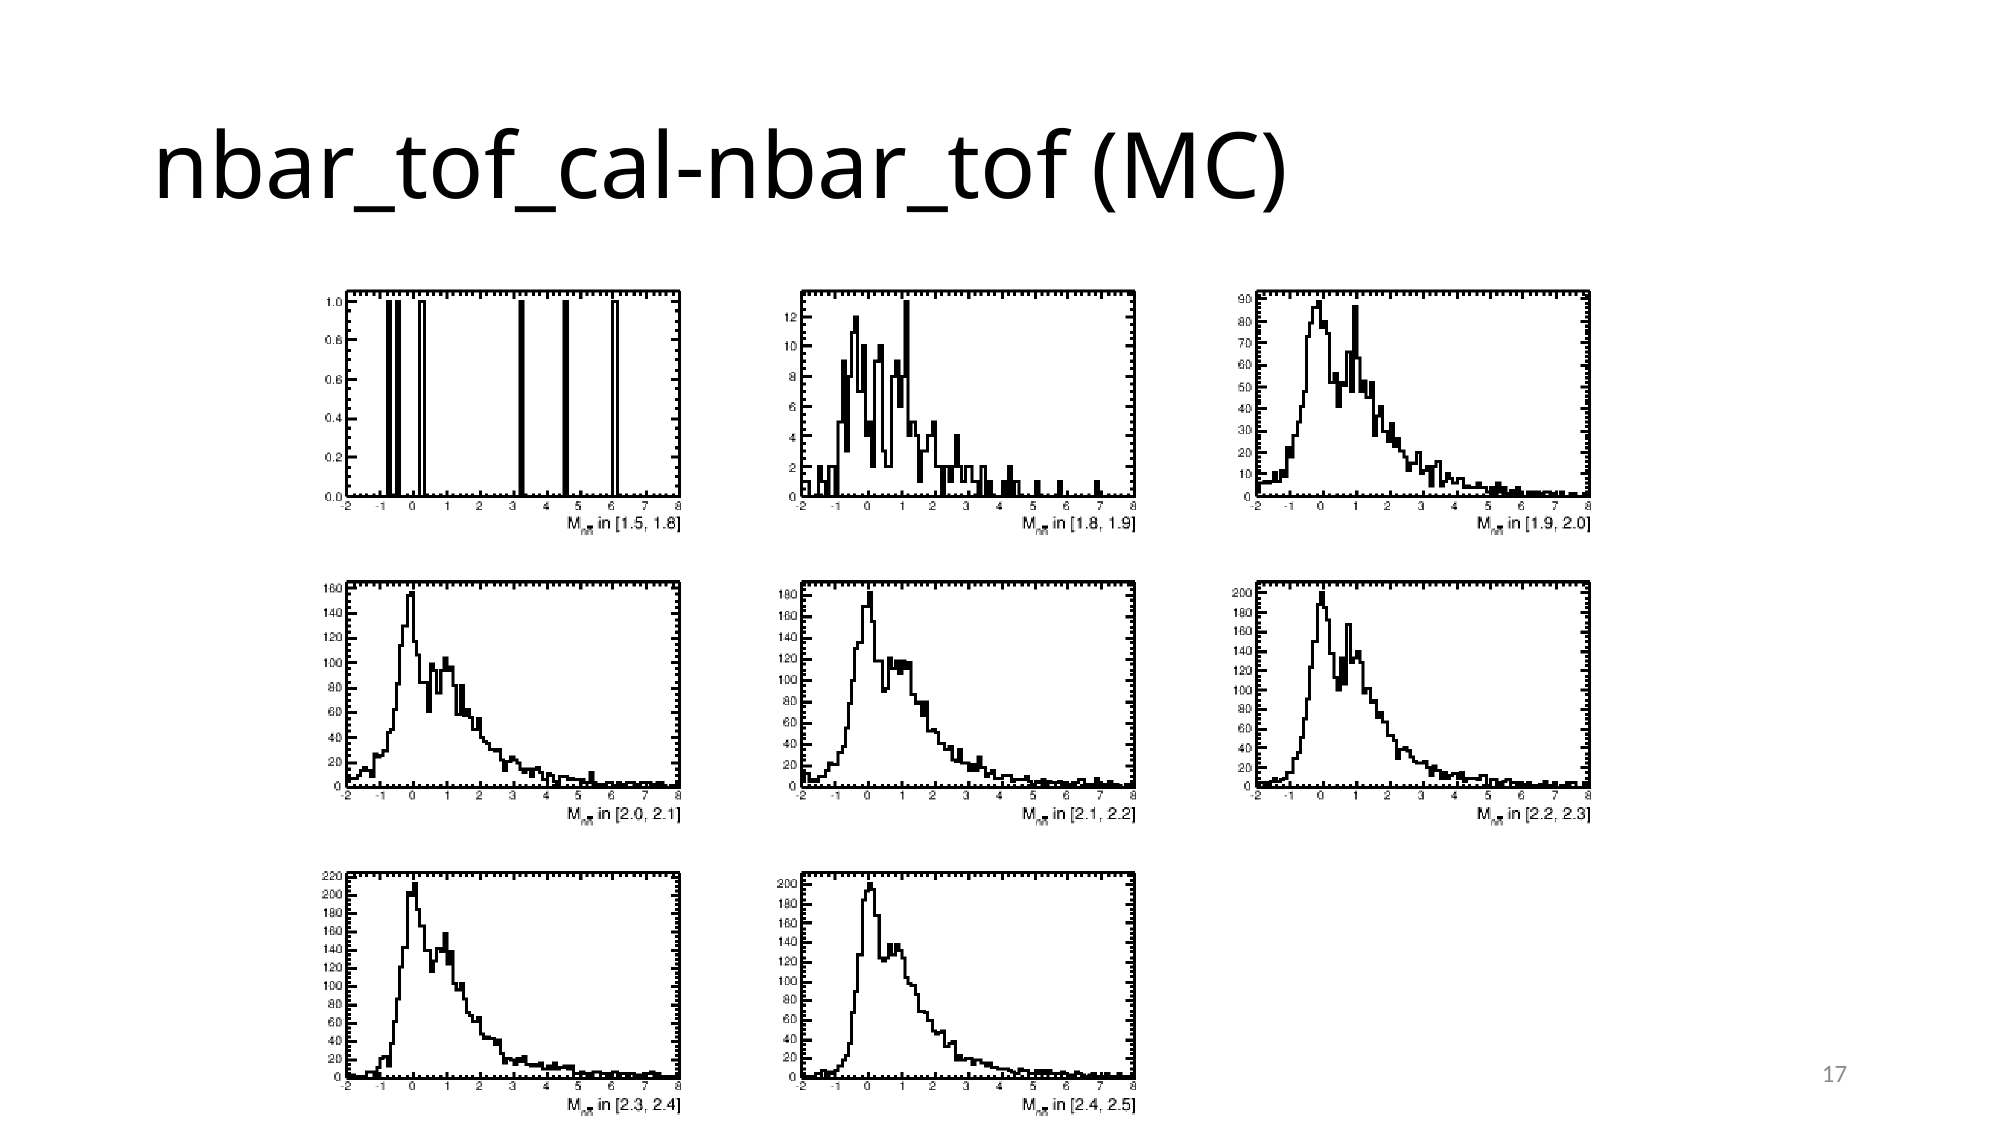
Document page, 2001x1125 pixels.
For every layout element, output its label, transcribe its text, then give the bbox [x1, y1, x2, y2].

title nbar_tof_cal-nbar_tof (MC) [137, 59, 1863, 278]
slide_number 17 [1603, 1042, 1863, 1103]
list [299, 277, 1603, 1125]
